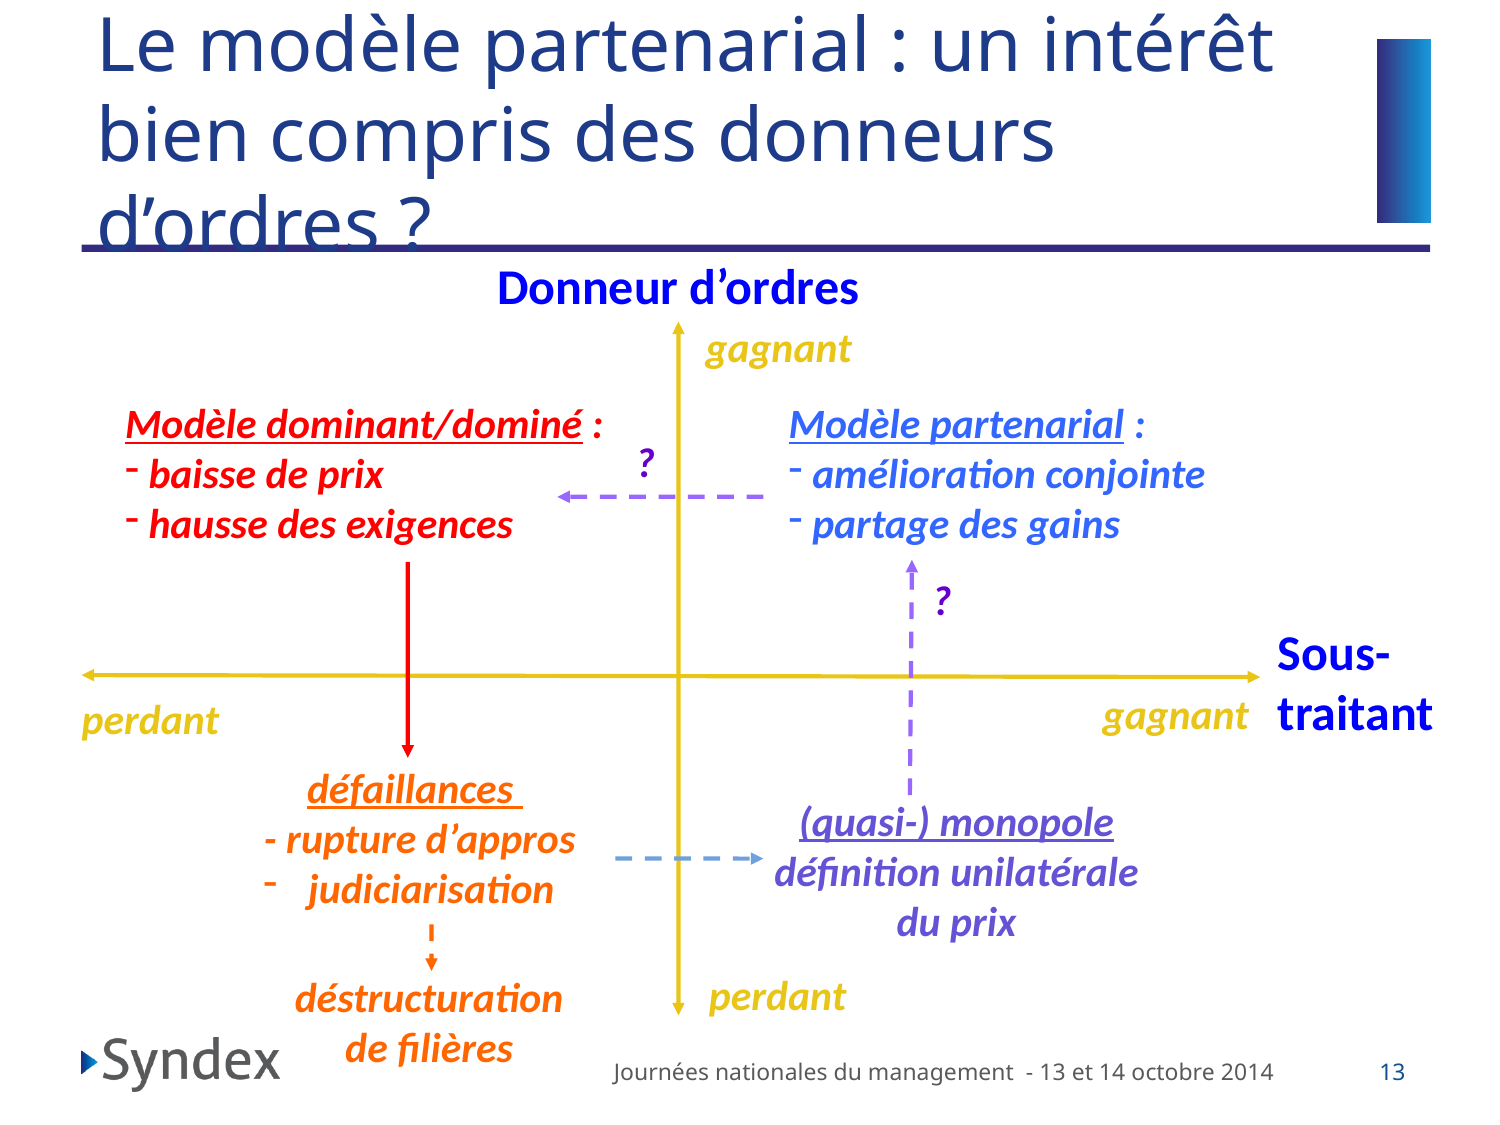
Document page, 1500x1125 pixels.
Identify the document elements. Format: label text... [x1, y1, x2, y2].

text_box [81, 254, 1461, 1024]
picture [1377, 39, 1431, 223]
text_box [252, 561, 587, 925]
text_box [271, 923, 587, 1076]
picture [81, 1037, 280, 1092]
title Le modèle partenarial : un intérêt bien compris des donneurs d’ordres ? [81, 39, 1361, 223]
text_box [909, 559, 966, 796]
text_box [614, 793, 1205, 944]
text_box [556, 435, 764, 498]
